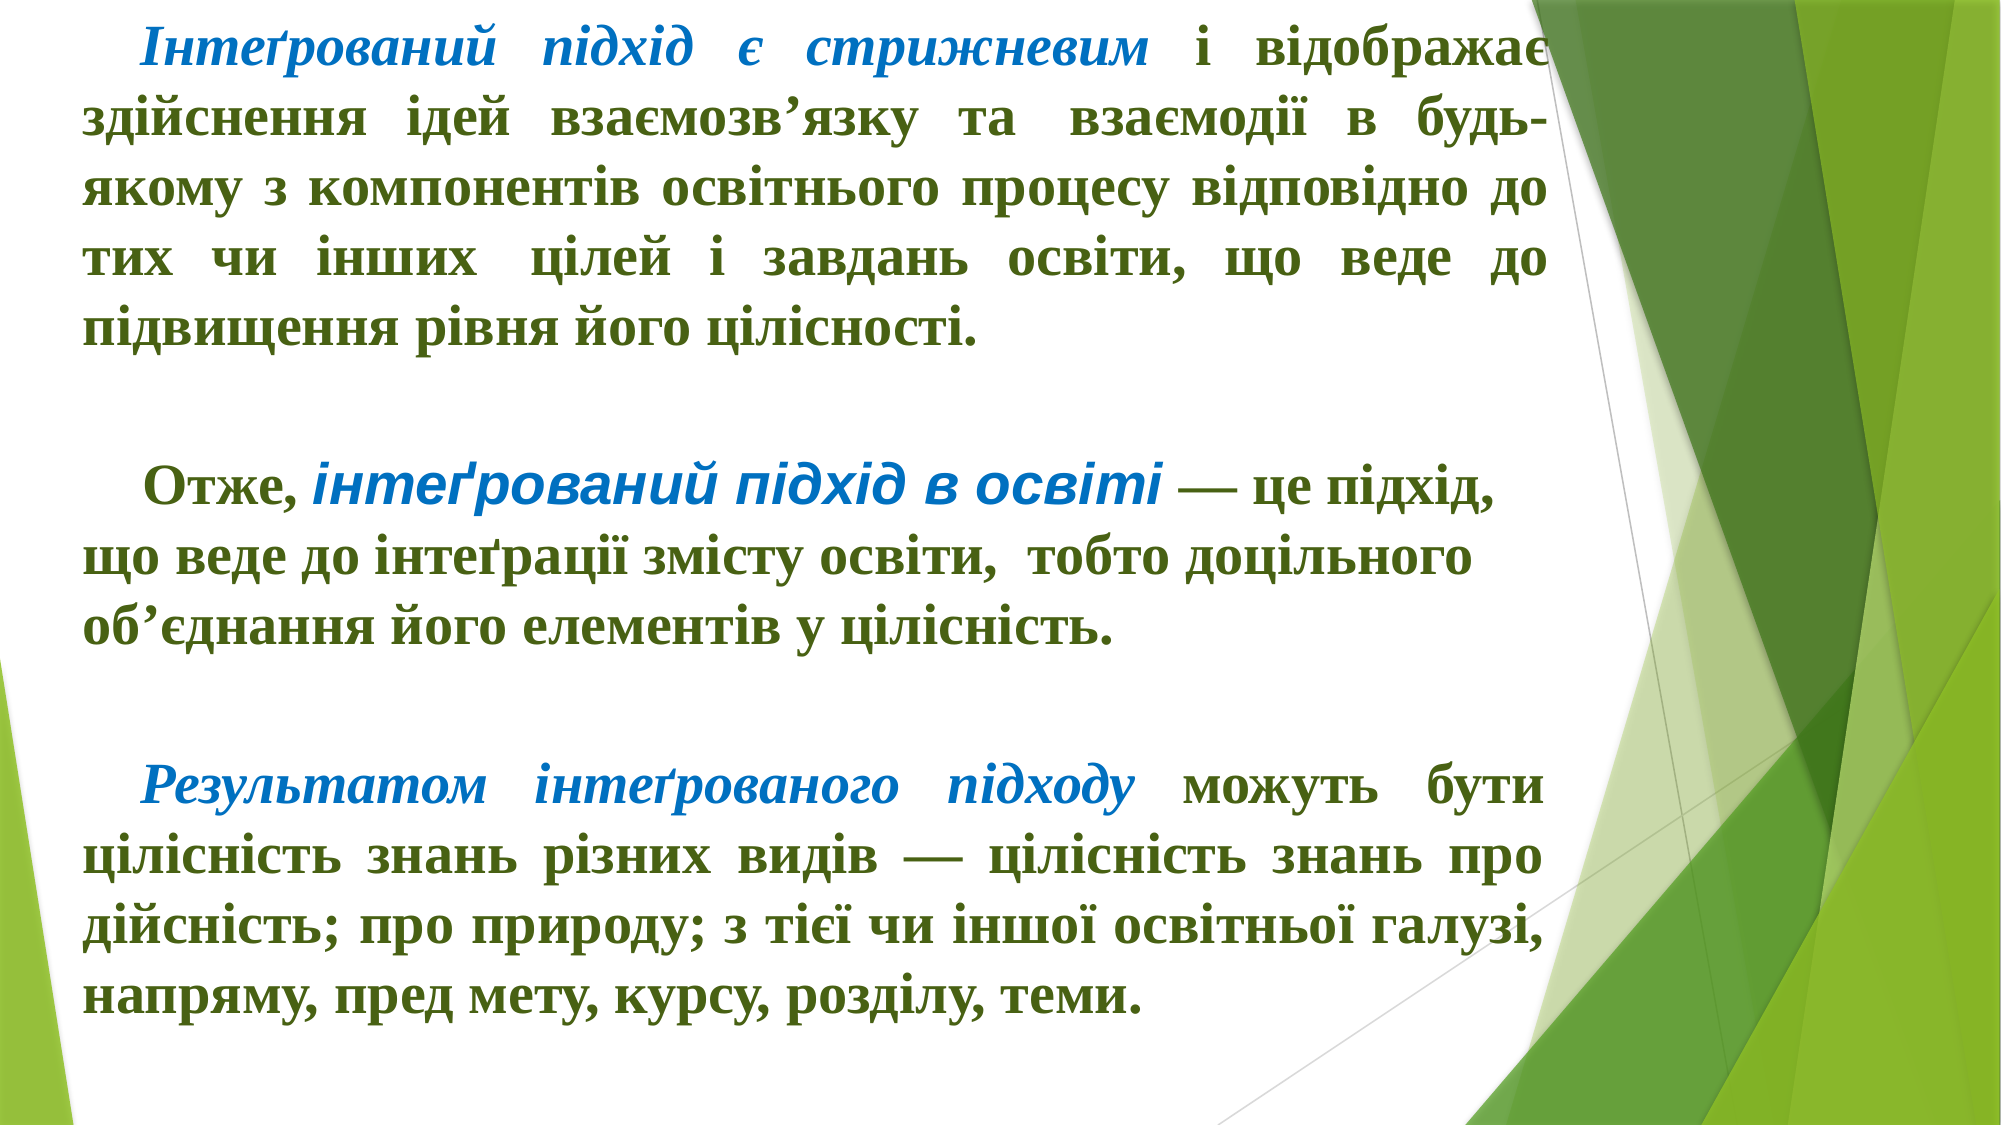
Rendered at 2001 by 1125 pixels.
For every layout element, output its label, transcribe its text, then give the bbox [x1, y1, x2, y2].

text_box Інтеґрований підхід є стрижневим і відображає здійснення ідей взаємозв’язку та взаємодії в будь-якому з компонентів освітнього процесу відповідно до тих чи інших цілей і завдань освіти, що веде до підвищення рівня його цілісності. Отже, інтеґрований підхід в освіті — це підхід, що веде до інтеґрації змісту освіти, тобто доцільного об’єднання його елементів у цілісність. Результатом інтеґрованого підходу можуть бути цілісність знань різних видів — цілісність знань про дійсність; про природу; з тієї чи іншої освітньої галузі, напряму, пред мету, курсу, розділу, теми. [0, 0, 1565, 1033]
